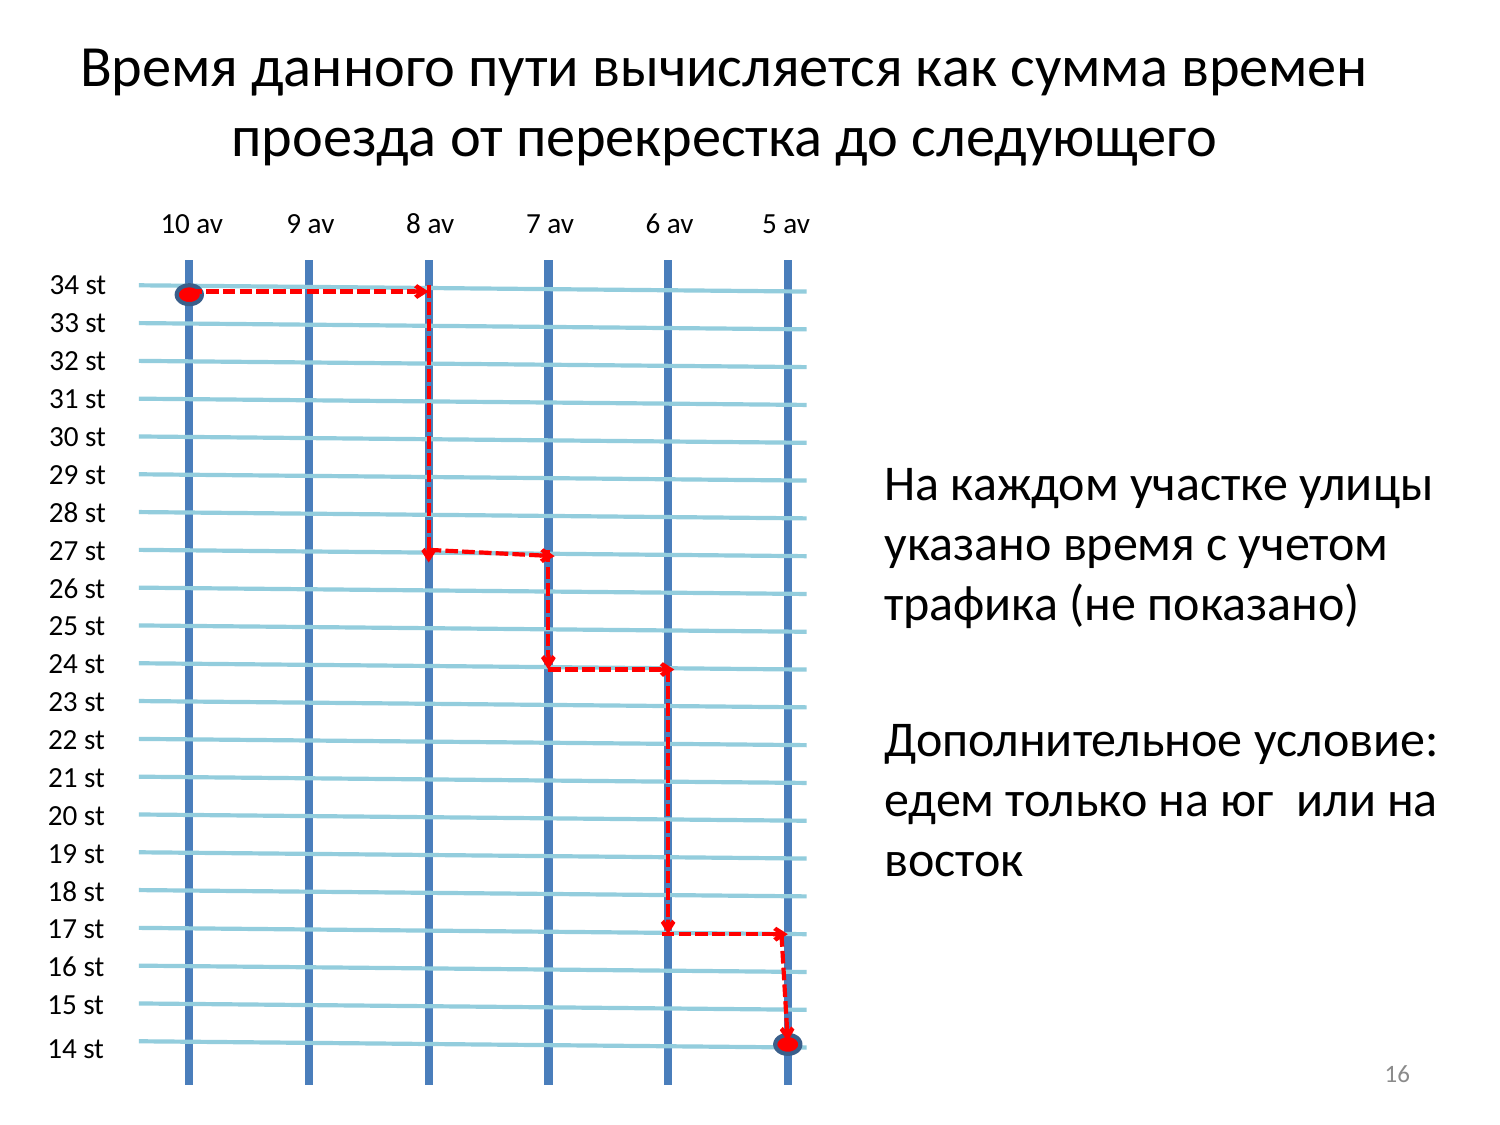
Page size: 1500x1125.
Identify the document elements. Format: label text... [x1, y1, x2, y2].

text_box Время данного пути вычисляется как сумма времен проезда от перекрестка до следующего [0, 20, 1449, 176]
slide_number 16 [1074, 1042, 1425, 1103]
text_box Дополнительное условие: едем только на юг или на восток [869, 699, 1456, 895]
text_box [31, 196, 826, 1086]
text_box На каждом участке улицы указано время с учетом трафика (не показано) [869, 442, 1456, 638]
